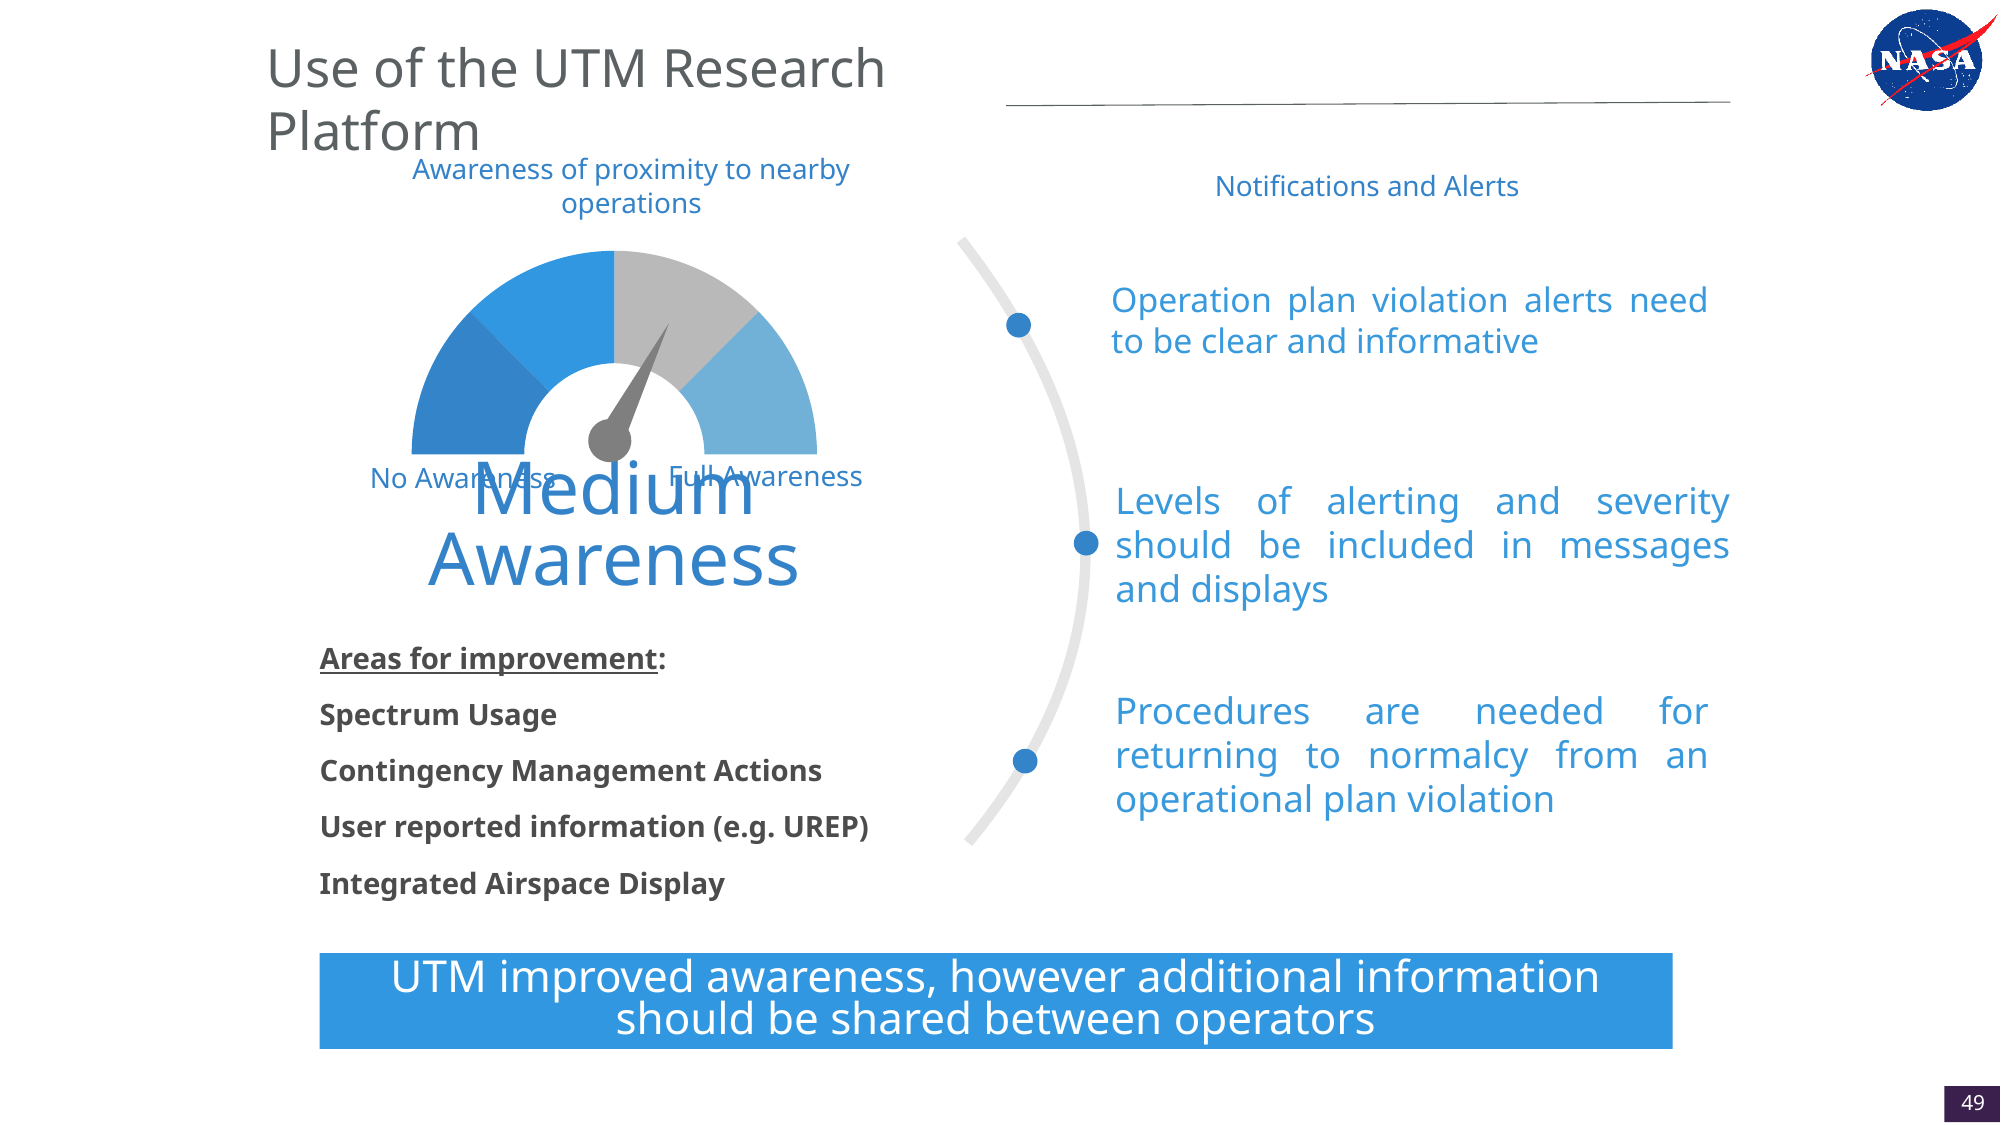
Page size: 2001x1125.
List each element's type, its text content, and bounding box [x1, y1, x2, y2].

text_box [280, 250, 949, 903]
text_box Awareness of proximity to nearby operations [347, 163, 915, 216]
text_box Notifications and Alerts [1156, 163, 1585, 216]
text_box UTM improved awareness, however additional information should be shared between operators [319, 953, 1673, 1049]
picture [1863, 5, 2000, 114]
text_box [960, 239, 1099, 843]
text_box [1111, 279, 1731, 816]
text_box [266, 33, 1731, 163]
